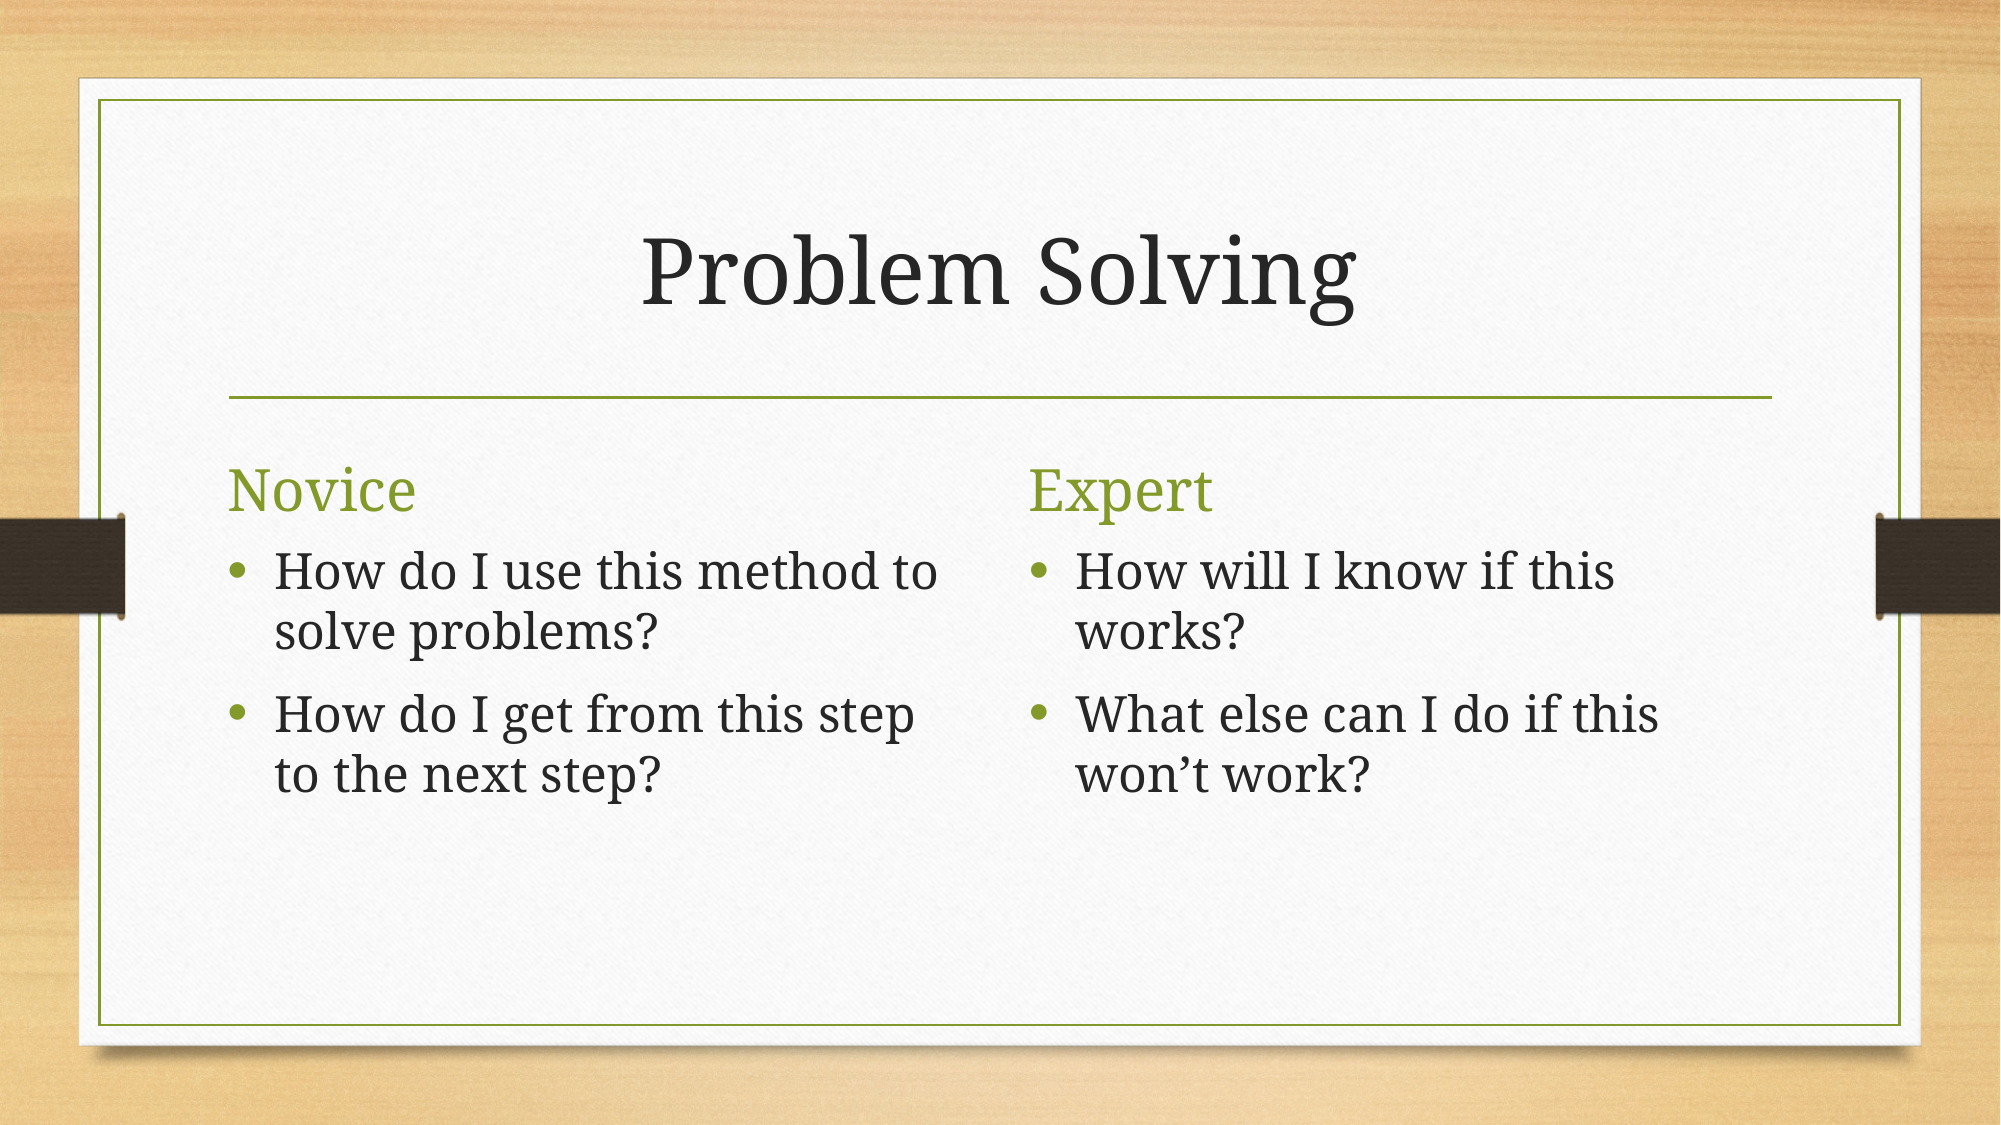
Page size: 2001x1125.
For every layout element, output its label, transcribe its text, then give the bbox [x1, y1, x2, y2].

list How do I use this method to solve problems? How do I get from this step to the next step? [212, 532, 987, 964]
picture [0, 0, 2001, 1125]
list Expert [1013, 436, 1788, 531]
title Problem Solving [212, 161, 1788, 375]
list Novice [212, 436, 987, 531]
list How will I know if this works? What else can I do if this won’t work? [1013, 532, 1788, 964]
